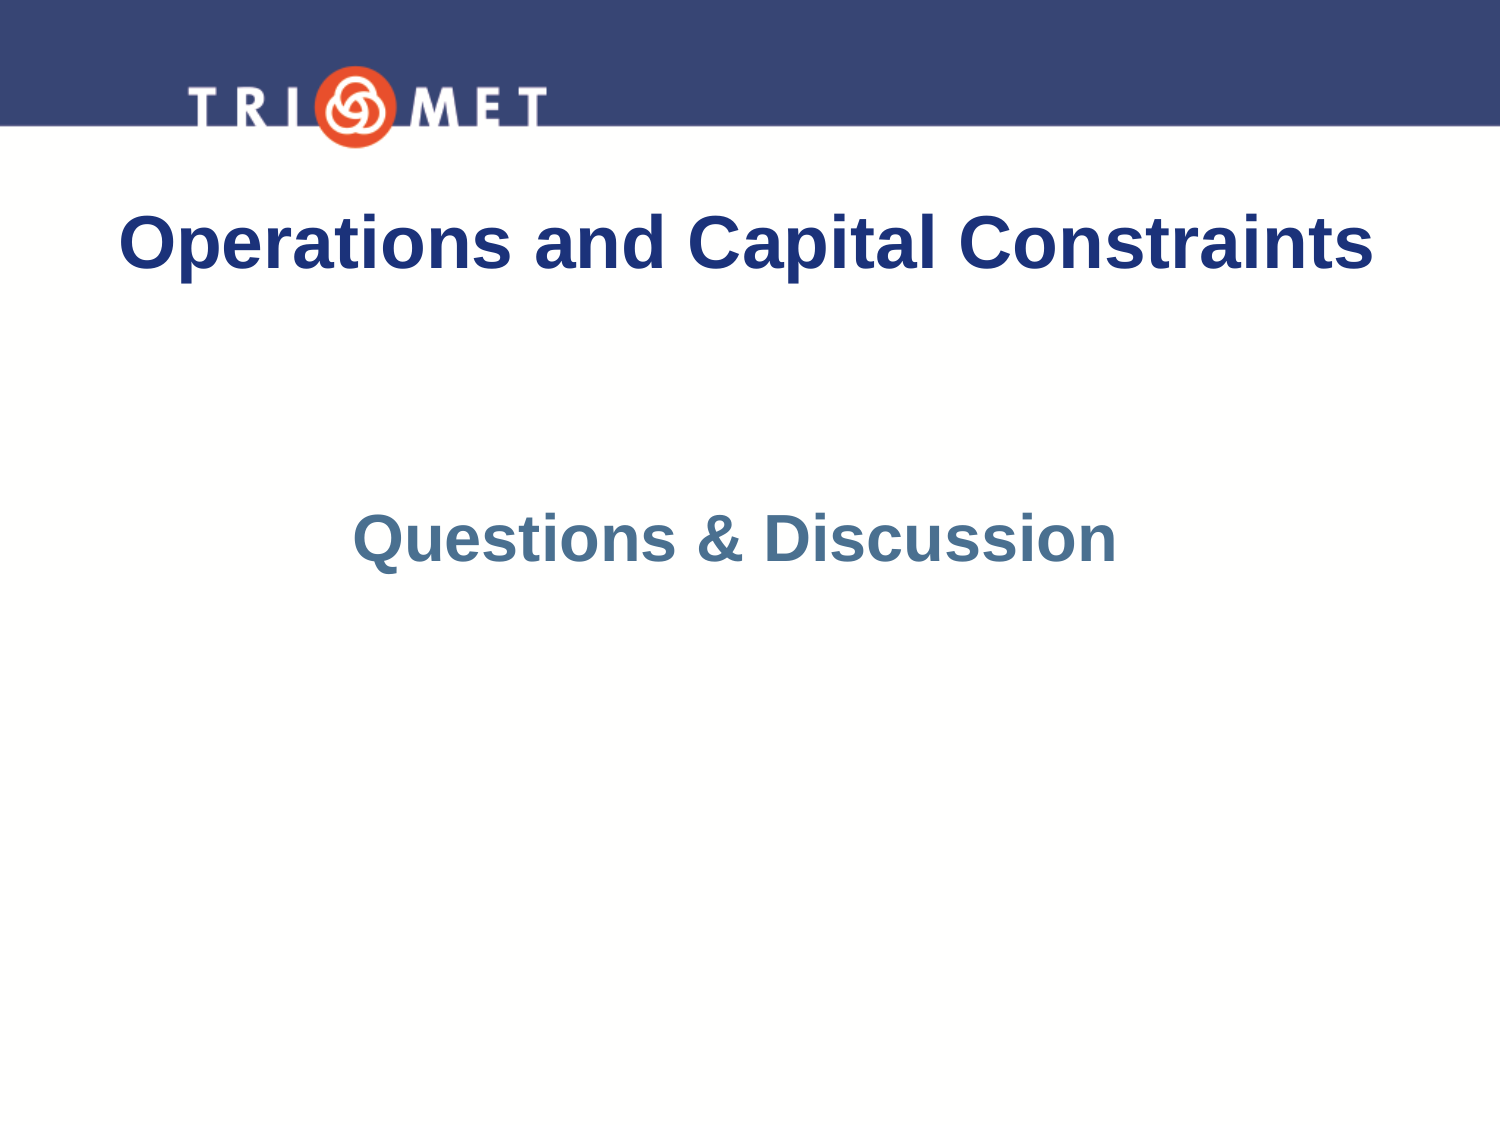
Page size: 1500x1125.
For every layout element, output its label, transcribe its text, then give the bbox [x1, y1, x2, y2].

text_box Operations and Capital Constraints [0, 176, 1498, 300]
picture [0, 0, 1500, 1125]
text_box Questions & Discussion [337, 487, 1163, 588]
